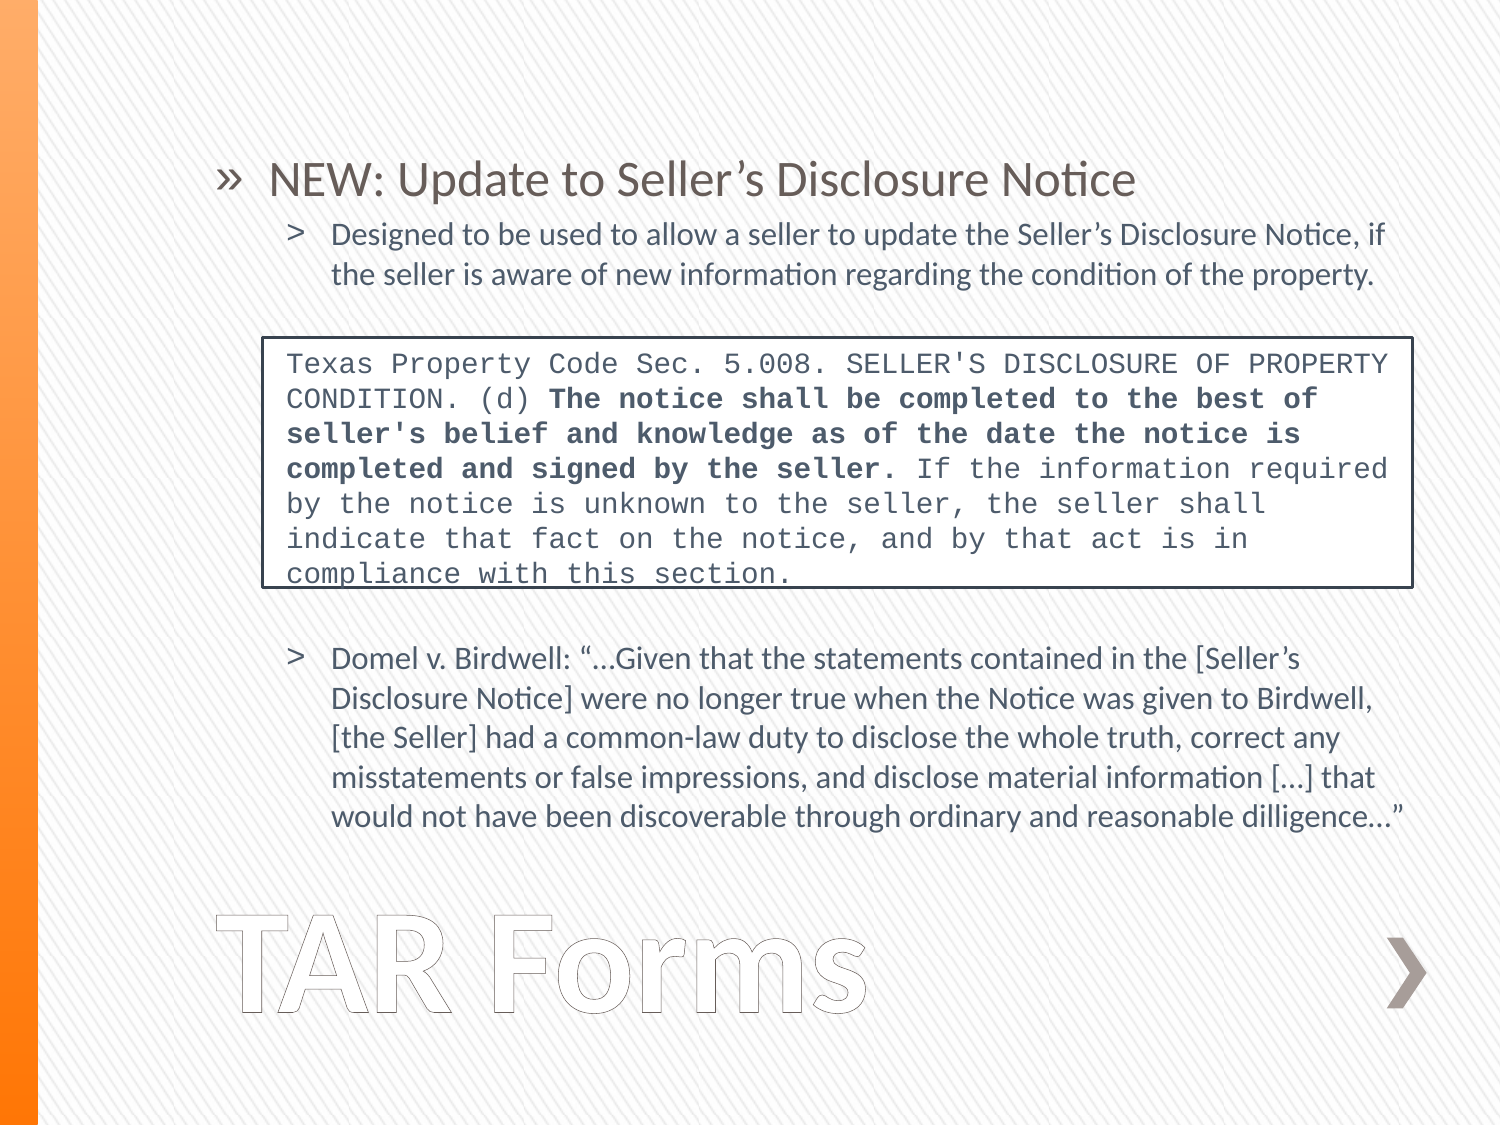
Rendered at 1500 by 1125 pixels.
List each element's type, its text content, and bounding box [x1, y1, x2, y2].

list NEW: Update to Seller’s Disclosure Notice Designed to be used to allow a seller to update the Seller’s Disclosure Notice, if the seller is aware of new information regarding the condition of the property. Texas Property Code Sec. 5.008. SELLER'S DISCLOSURE OF PROPERTY CONDITION. (d) The notice shall be completed to the best of seller's belief and knowledge as of the date the notice is completed and signed by the seller. If the information required by the notice is unknown to the seller, the seller shall indicate that fact on the notice, and by that act is in compliance with this section. Domel v. Birdwell: “…Given that the statements contained in the [Seller’s Disclosure Notice] were no longer true when the Notice was given to Birdwell, [the Seller] had a common-law duty to disclose the whole truth, correct any misstatements or false impressions, and disclose material information […] that would not have been discoverable through ordinary and reasonable dilligence…” [200, 137, 1425, 900]
title TAR Forms [200, 900, 1388, 1050]
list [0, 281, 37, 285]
